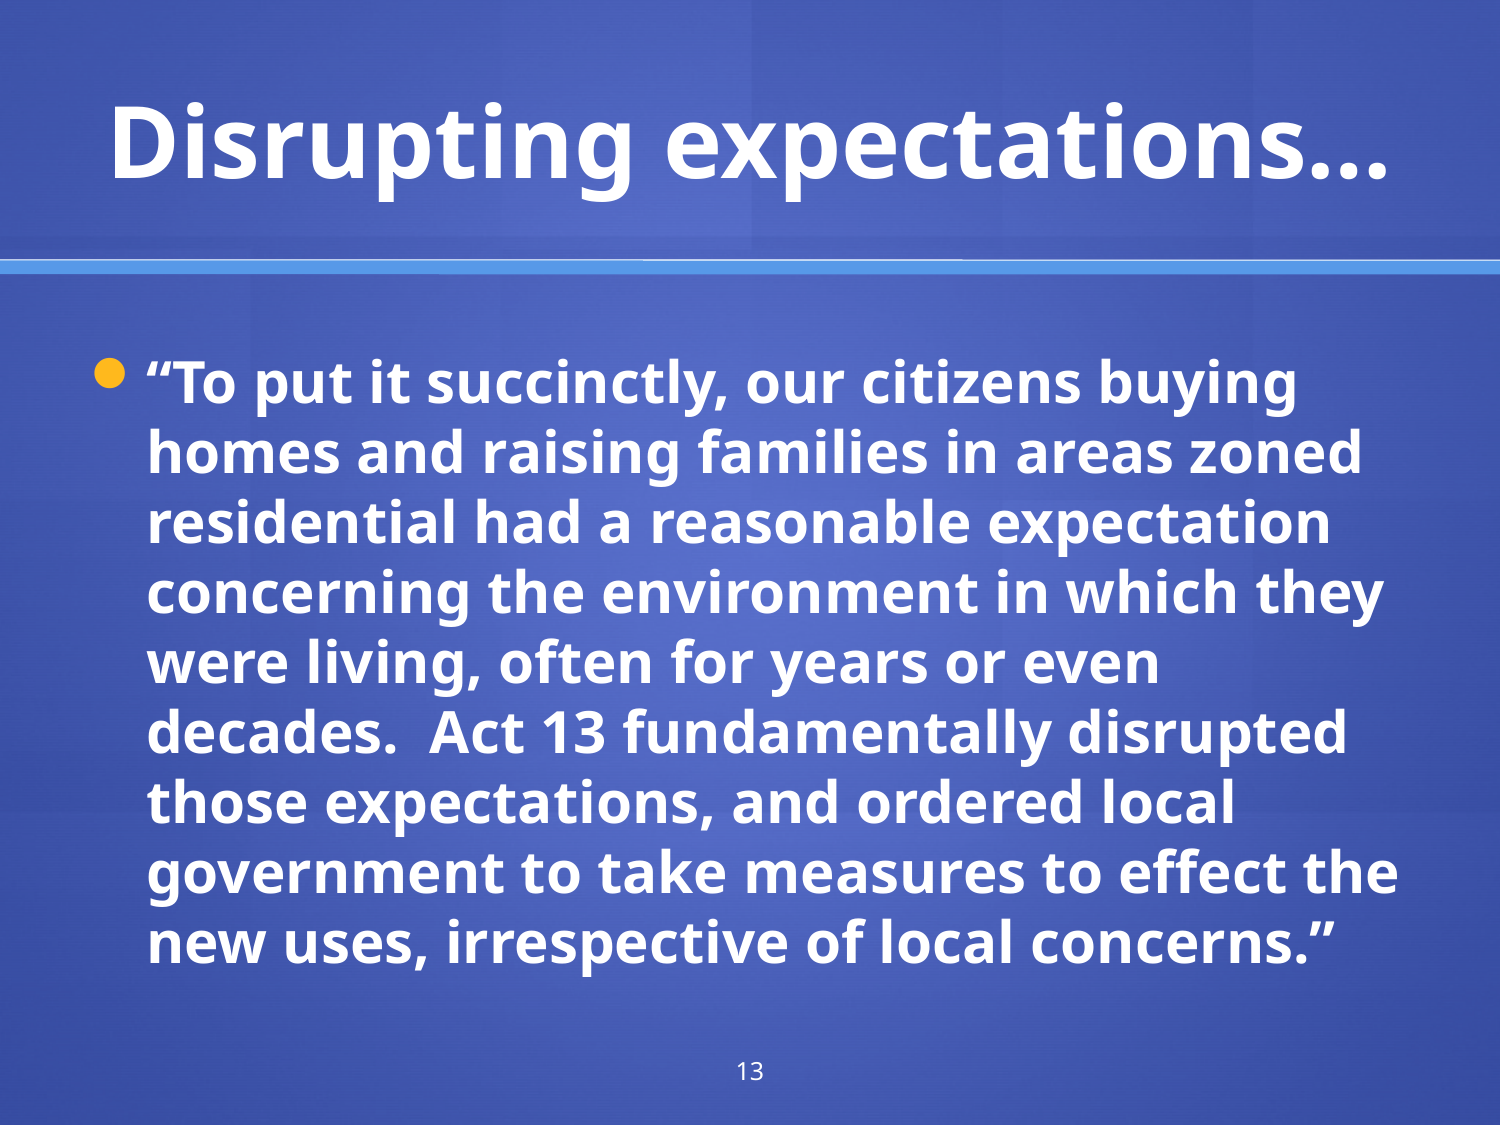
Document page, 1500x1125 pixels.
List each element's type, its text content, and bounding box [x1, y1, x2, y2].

slide_number 13 [699, 1042, 800, 1103]
title Disrupting expectations… [75, 45, 1425, 233]
list “To put it succinctly, our citizens buying homes and raising families in areas zoned residential had a reasonable expectation concerning the environment in which they were living, often for years or even decades. Act 13 fundamentally disrupted those expectations, and ordered local government to take measures to effect the new uses, irrespective of local concerns.” [75, 337, 1425, 1088]
